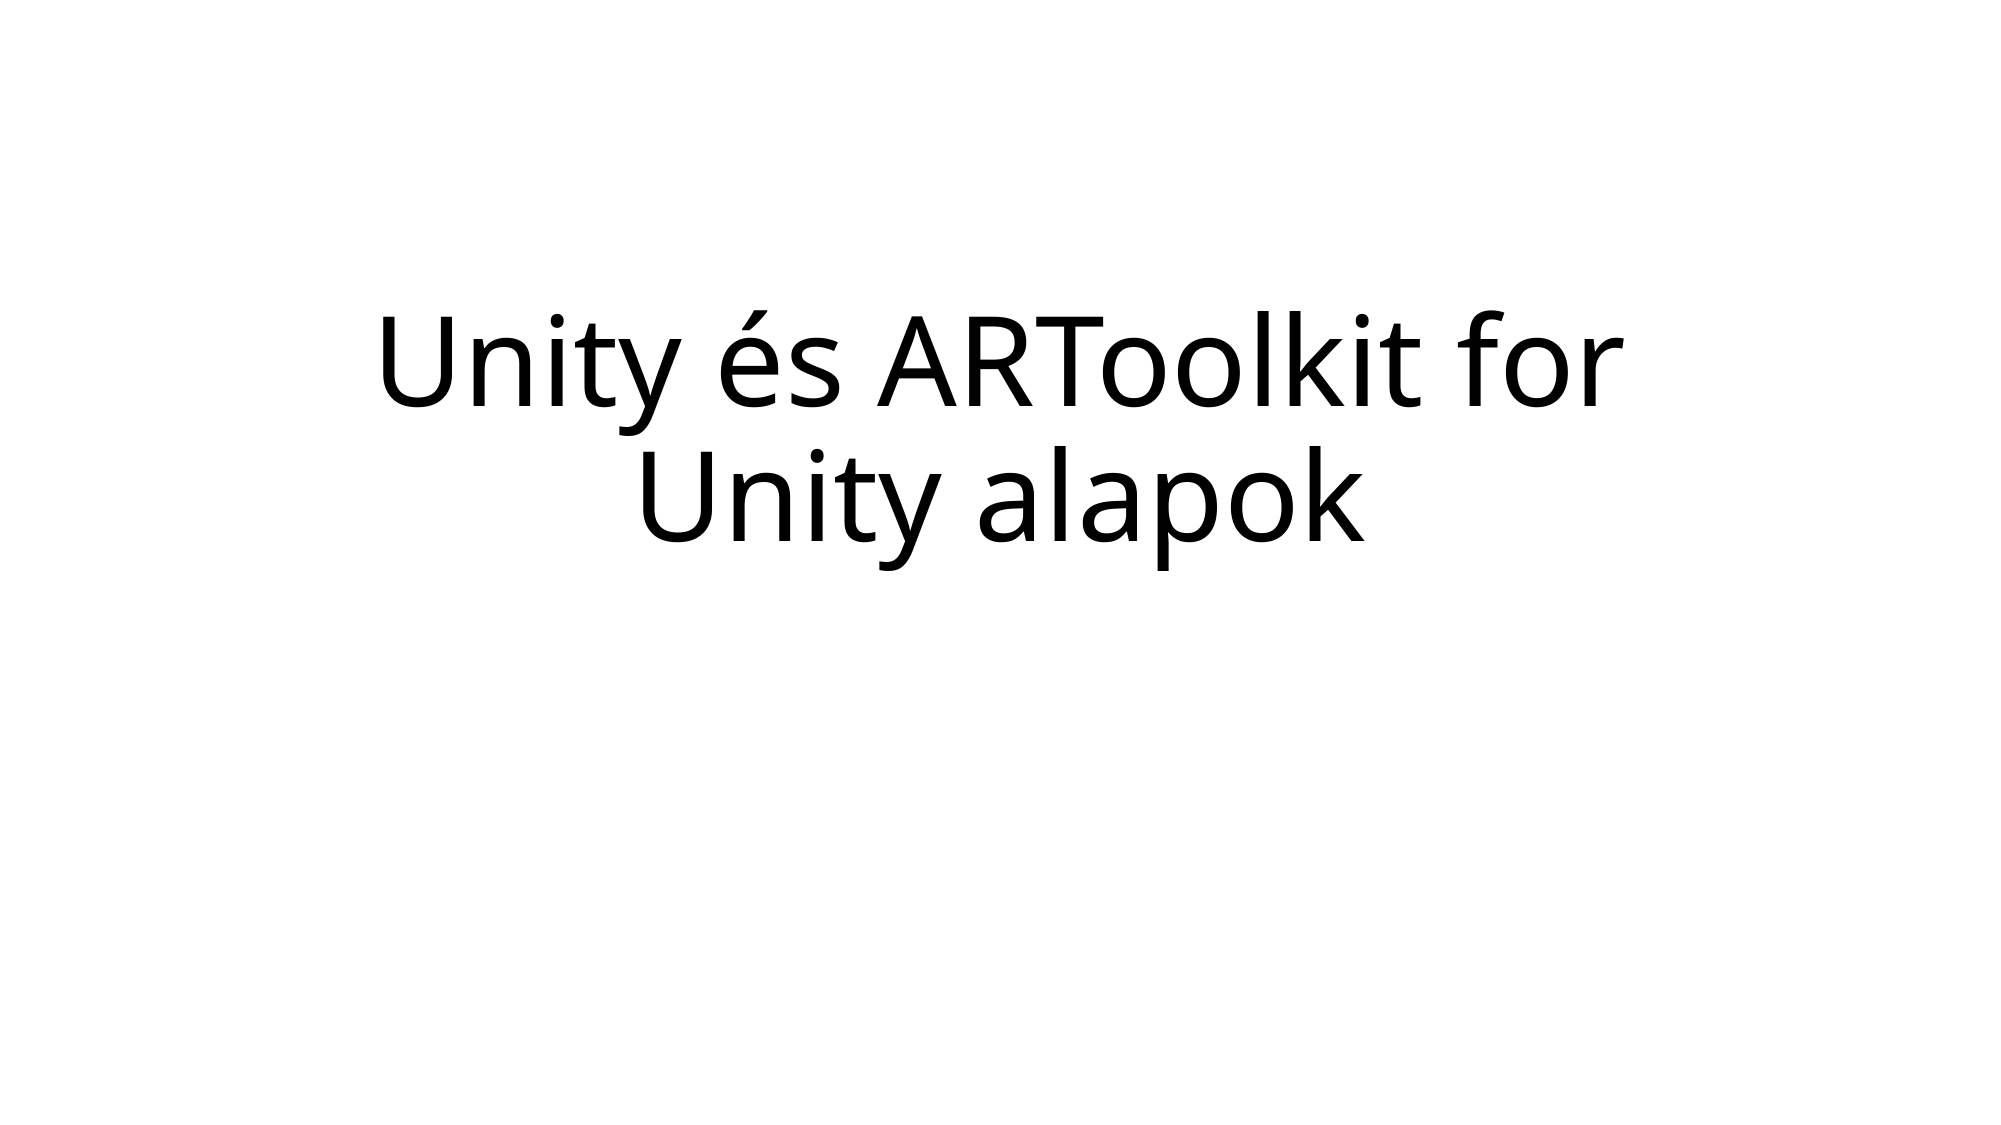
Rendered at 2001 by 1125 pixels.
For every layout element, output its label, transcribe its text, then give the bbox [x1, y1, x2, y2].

title Unity és ARToolkit for Unity alapok [249, 184, 1750, 576]
